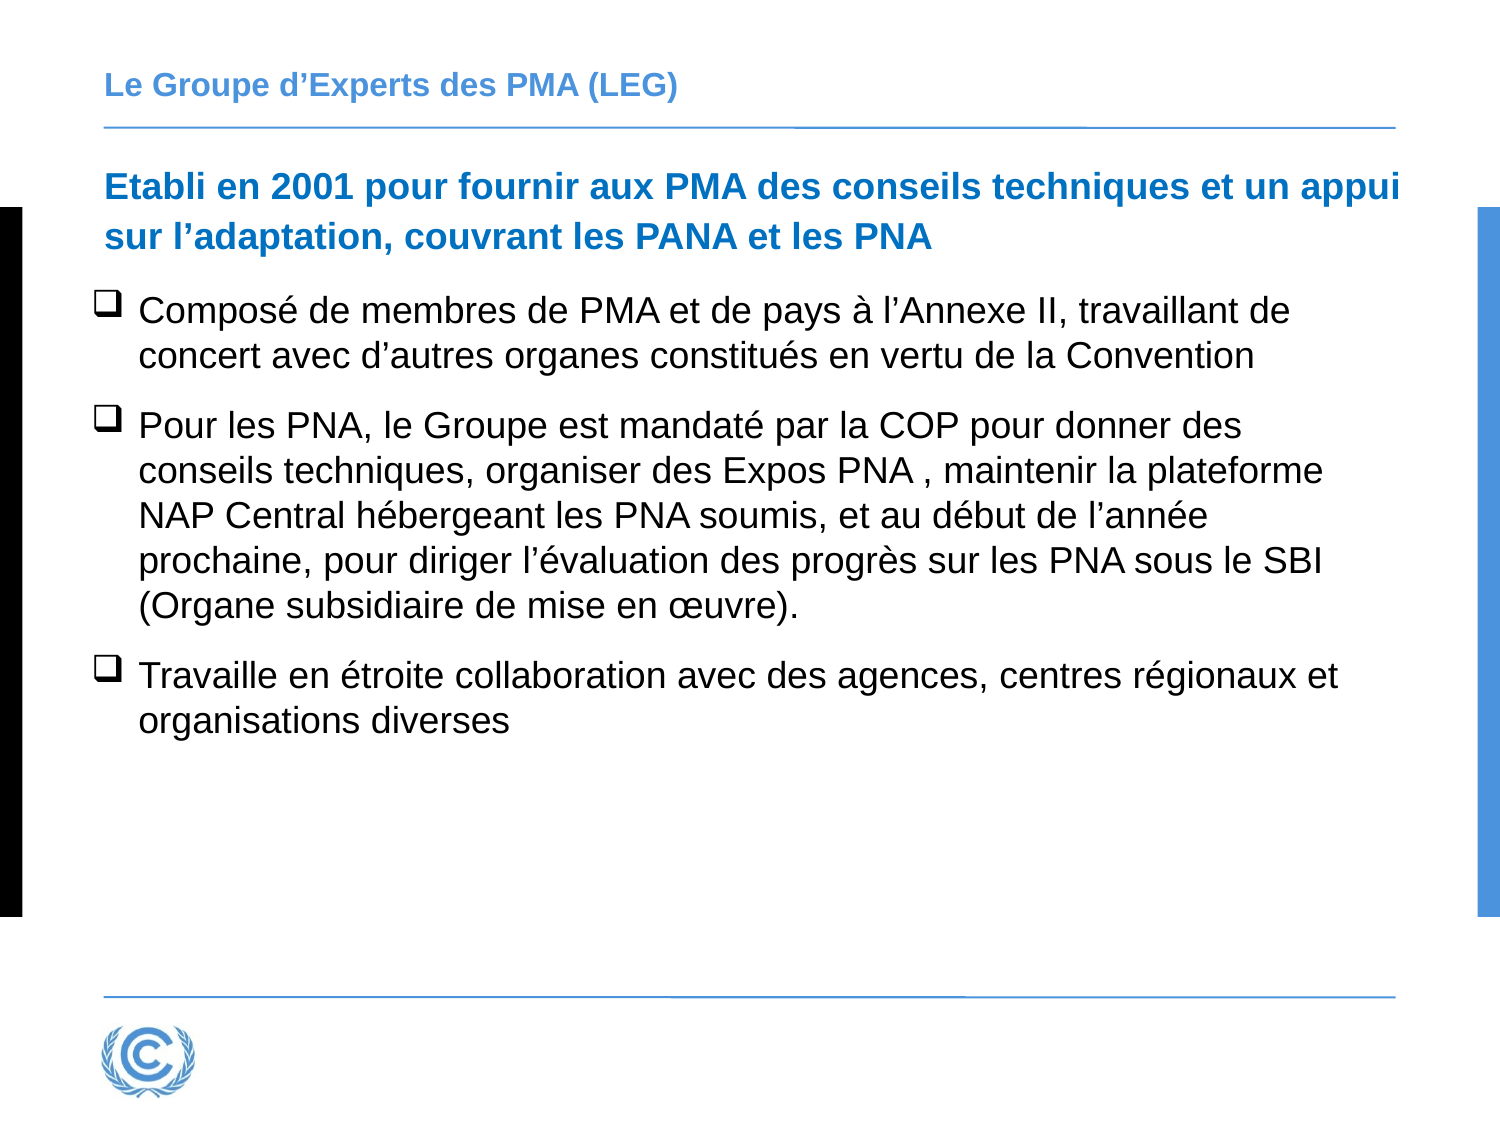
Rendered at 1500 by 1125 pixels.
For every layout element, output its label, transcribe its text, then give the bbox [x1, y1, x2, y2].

text_box Composé de membres de PMA et de pays à l’Annexe II, travaillant de concert avec d’autres organes constitués en vertu de la Convention Pour les PNA, le Groupe est mandaté par la COP pour donner des conseils techniques, organiser des Expos PNA , maintenir la plateforme NAP Central hébergeant les PNA soumis, et au début de l’année prochaine, pour diriger l’évaluation des progrès sur les PNA sous le SBI (Organe subsidiaire de mise en œuvre). Travaille en étroite collaboration avec des agences, centres régionaux et organisations diverses [76, 278, 1376, 749]
title Le Groupe d’Experts des PMA (LEG) [104, 62, 1396, 114]
list Etabli en 2001 pour fournir aux PMA des conseils techniques et un appui sur l’adaptation, couvrant les PANA et les PNA [104, 156, 1416, 263]
picture [101, 1001, 209, 1108]
